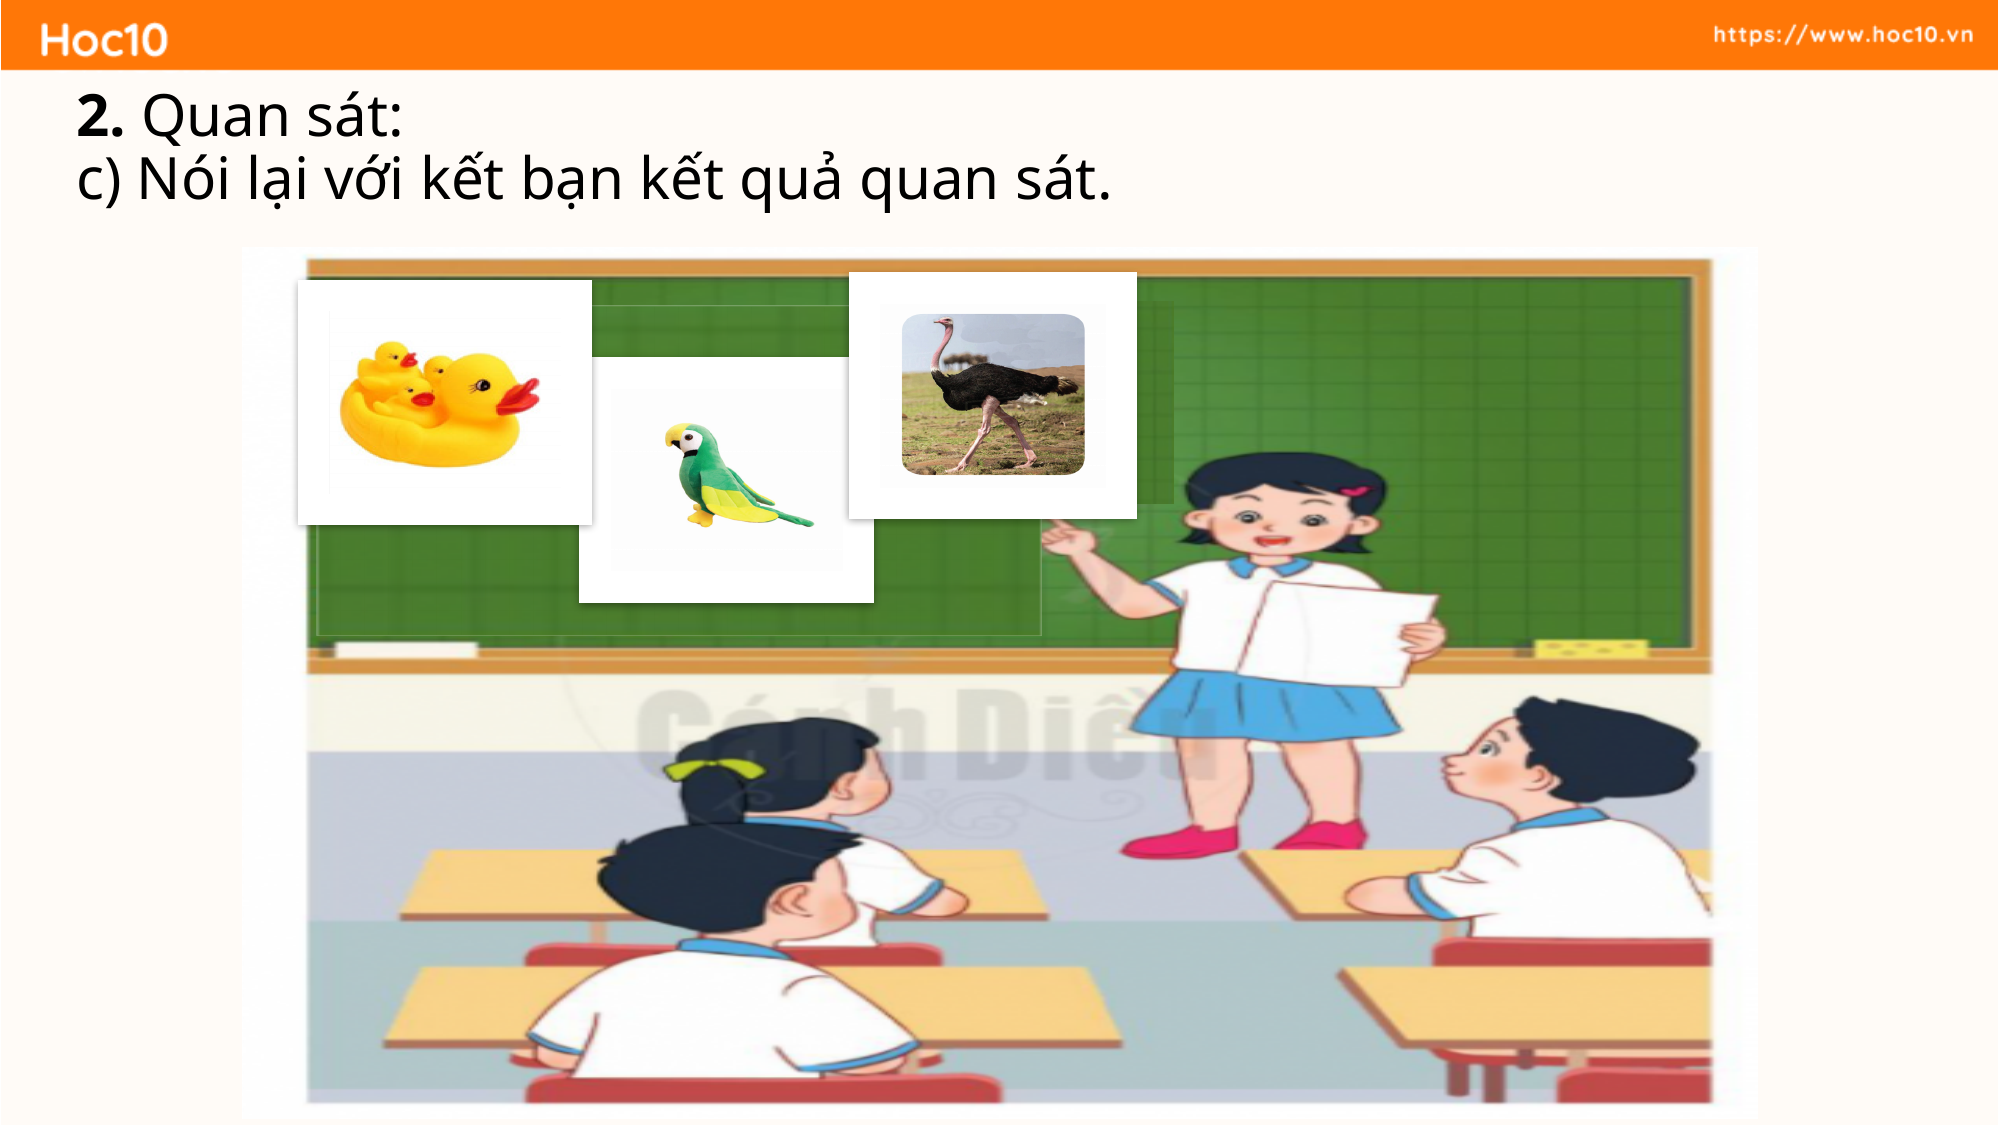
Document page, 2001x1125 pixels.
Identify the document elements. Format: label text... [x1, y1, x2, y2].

picture [1, 0, 1998, 1125]
text_box 2. Quan sát: c) Nói lại với kết bạn kết quả quan sát. [61, 79, 2000, 297]
